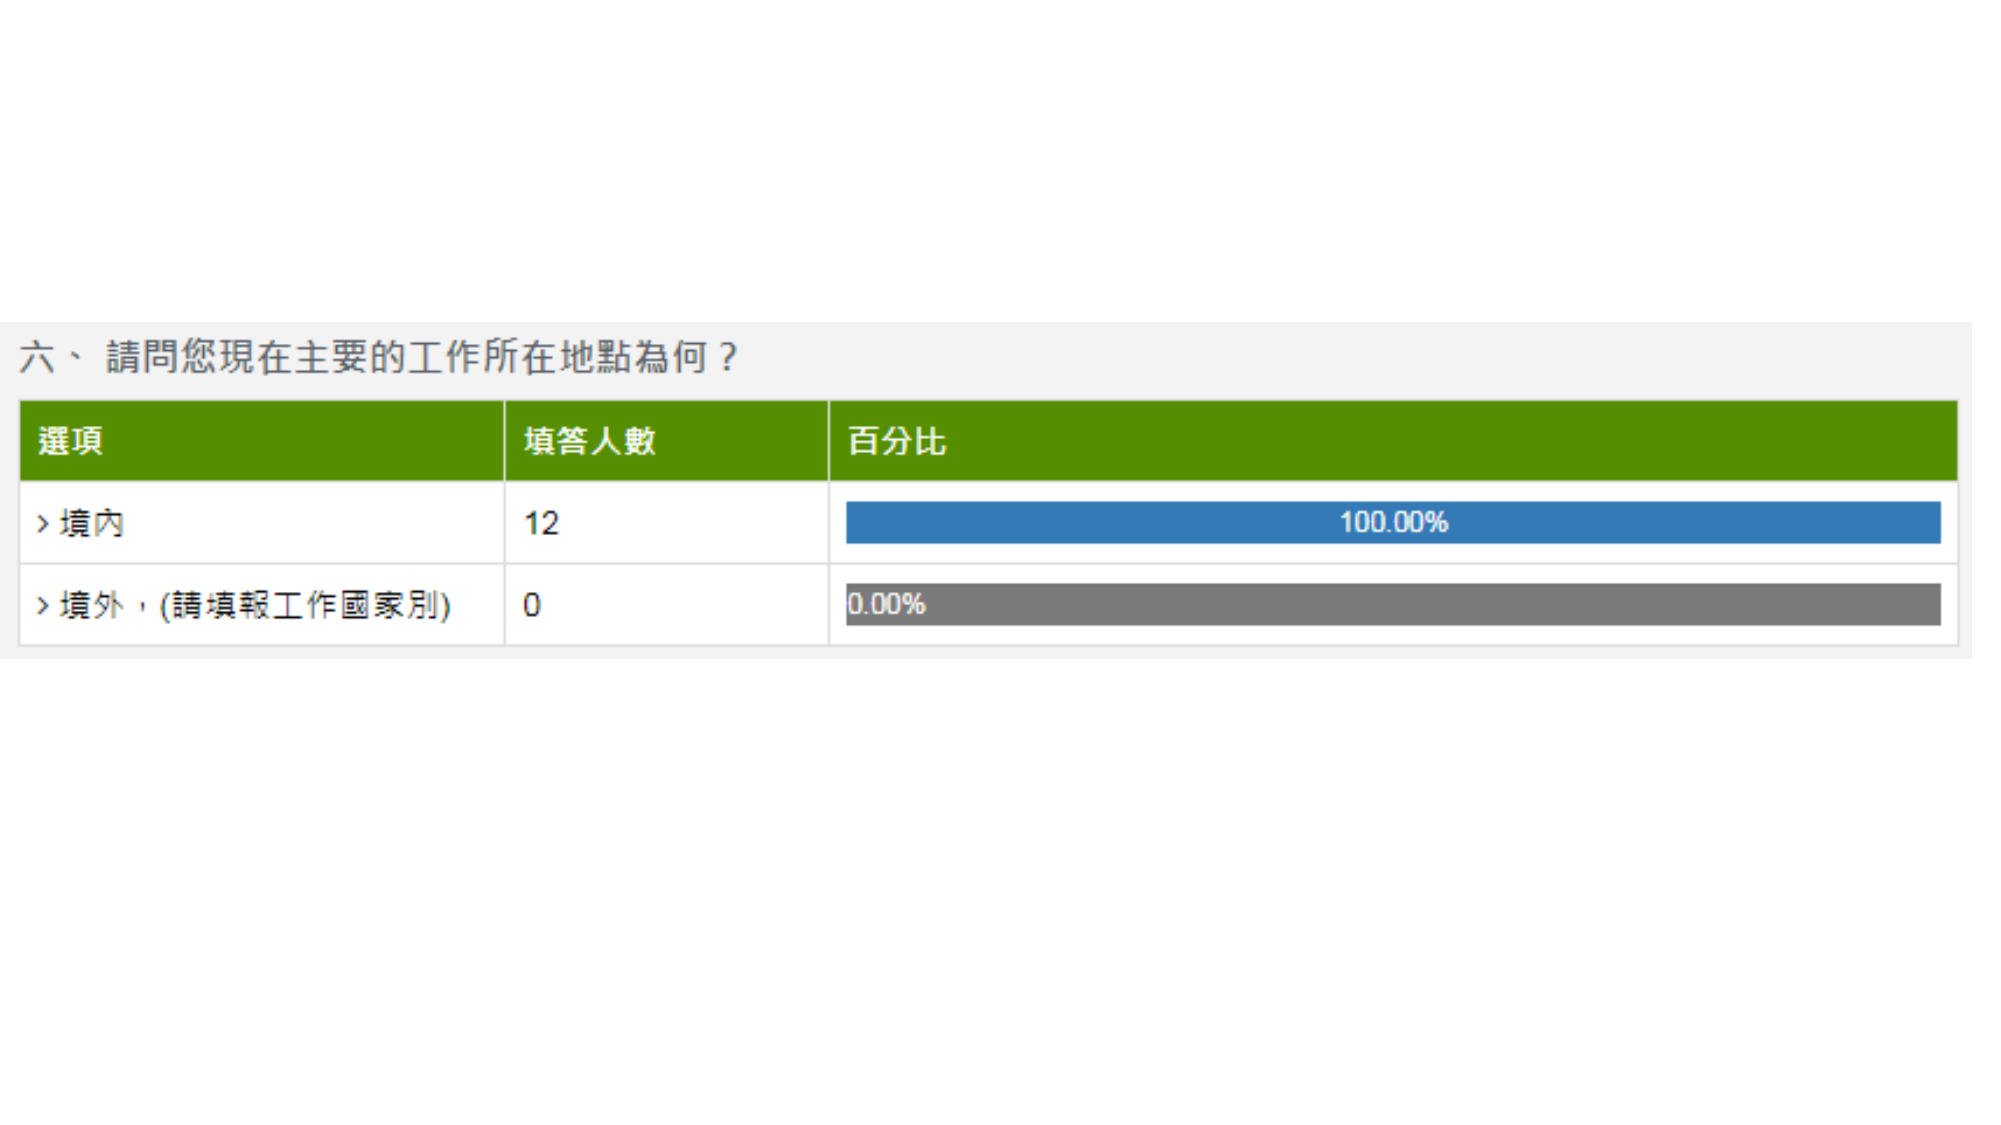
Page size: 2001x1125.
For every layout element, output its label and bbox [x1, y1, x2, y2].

picture [0, 322, 1972, 659]
